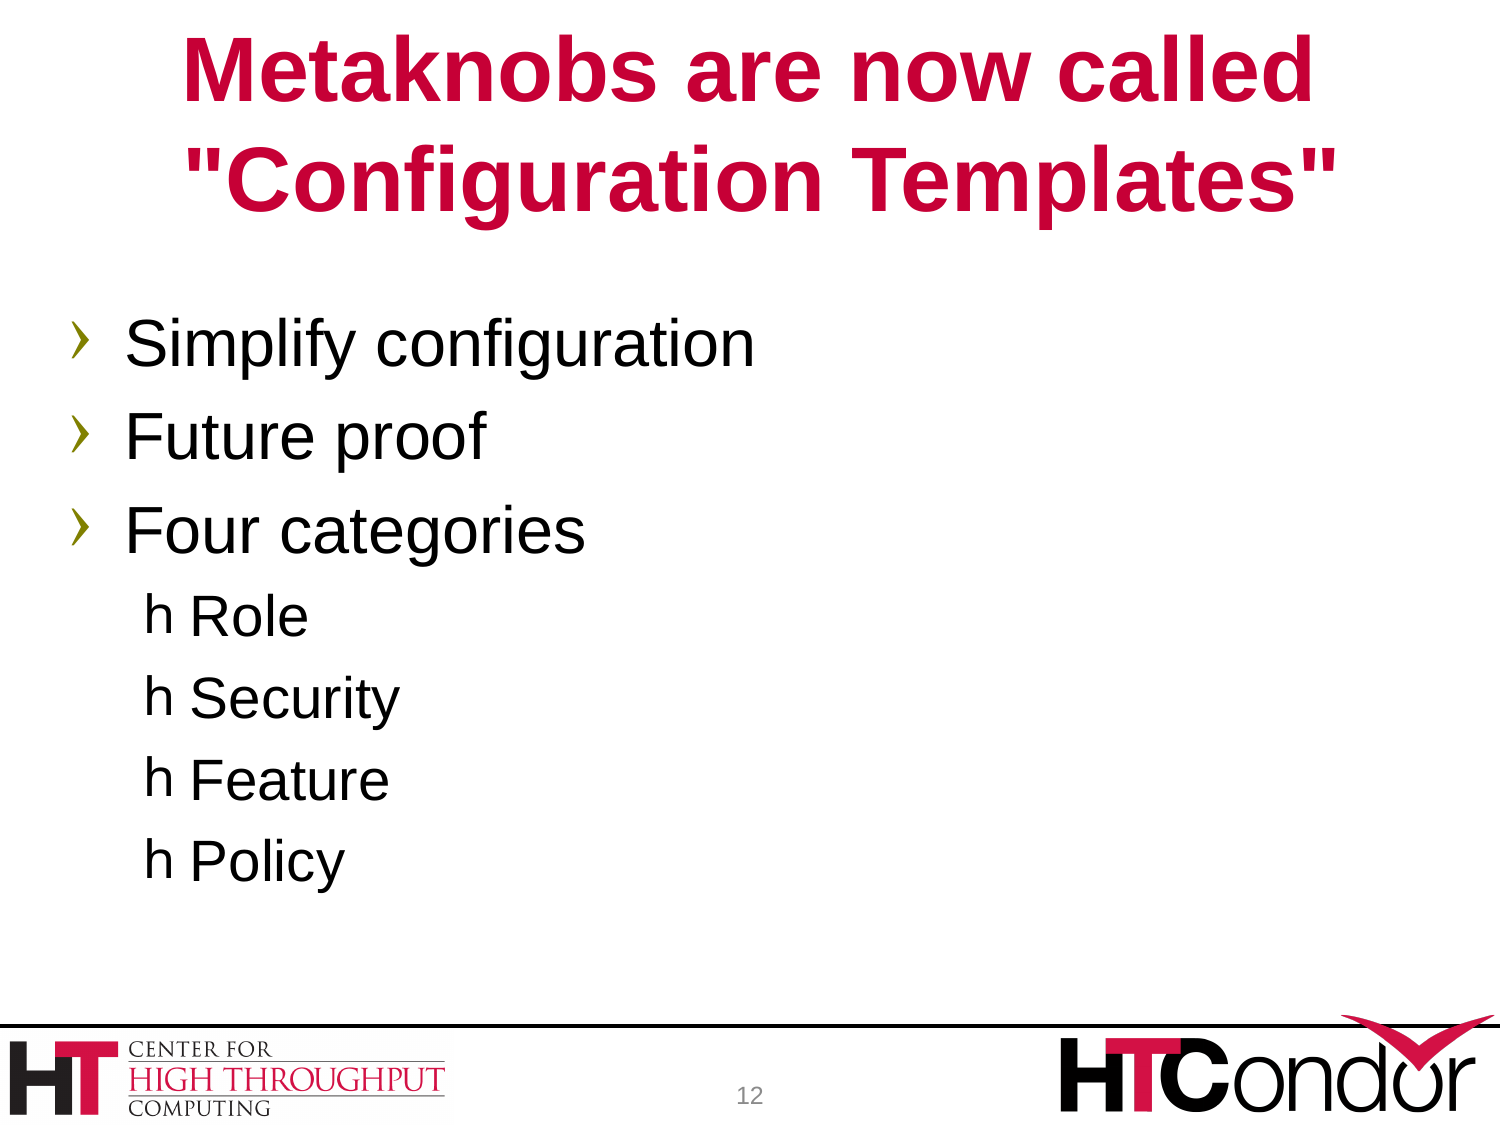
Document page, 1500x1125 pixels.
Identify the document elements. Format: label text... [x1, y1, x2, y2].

title Metaknobs are now called "Configuration Templates" [0, 0, 1500, 240]
list Simplify configuration Future proof Four categories Role Security Feature Policy [52, 292, 1477, 916]
slide_number 12 [575, 1065, 925, 1125]
picture [1055, 1014, 1500, 1119]
picture [0, 1029, 454, 1125]
